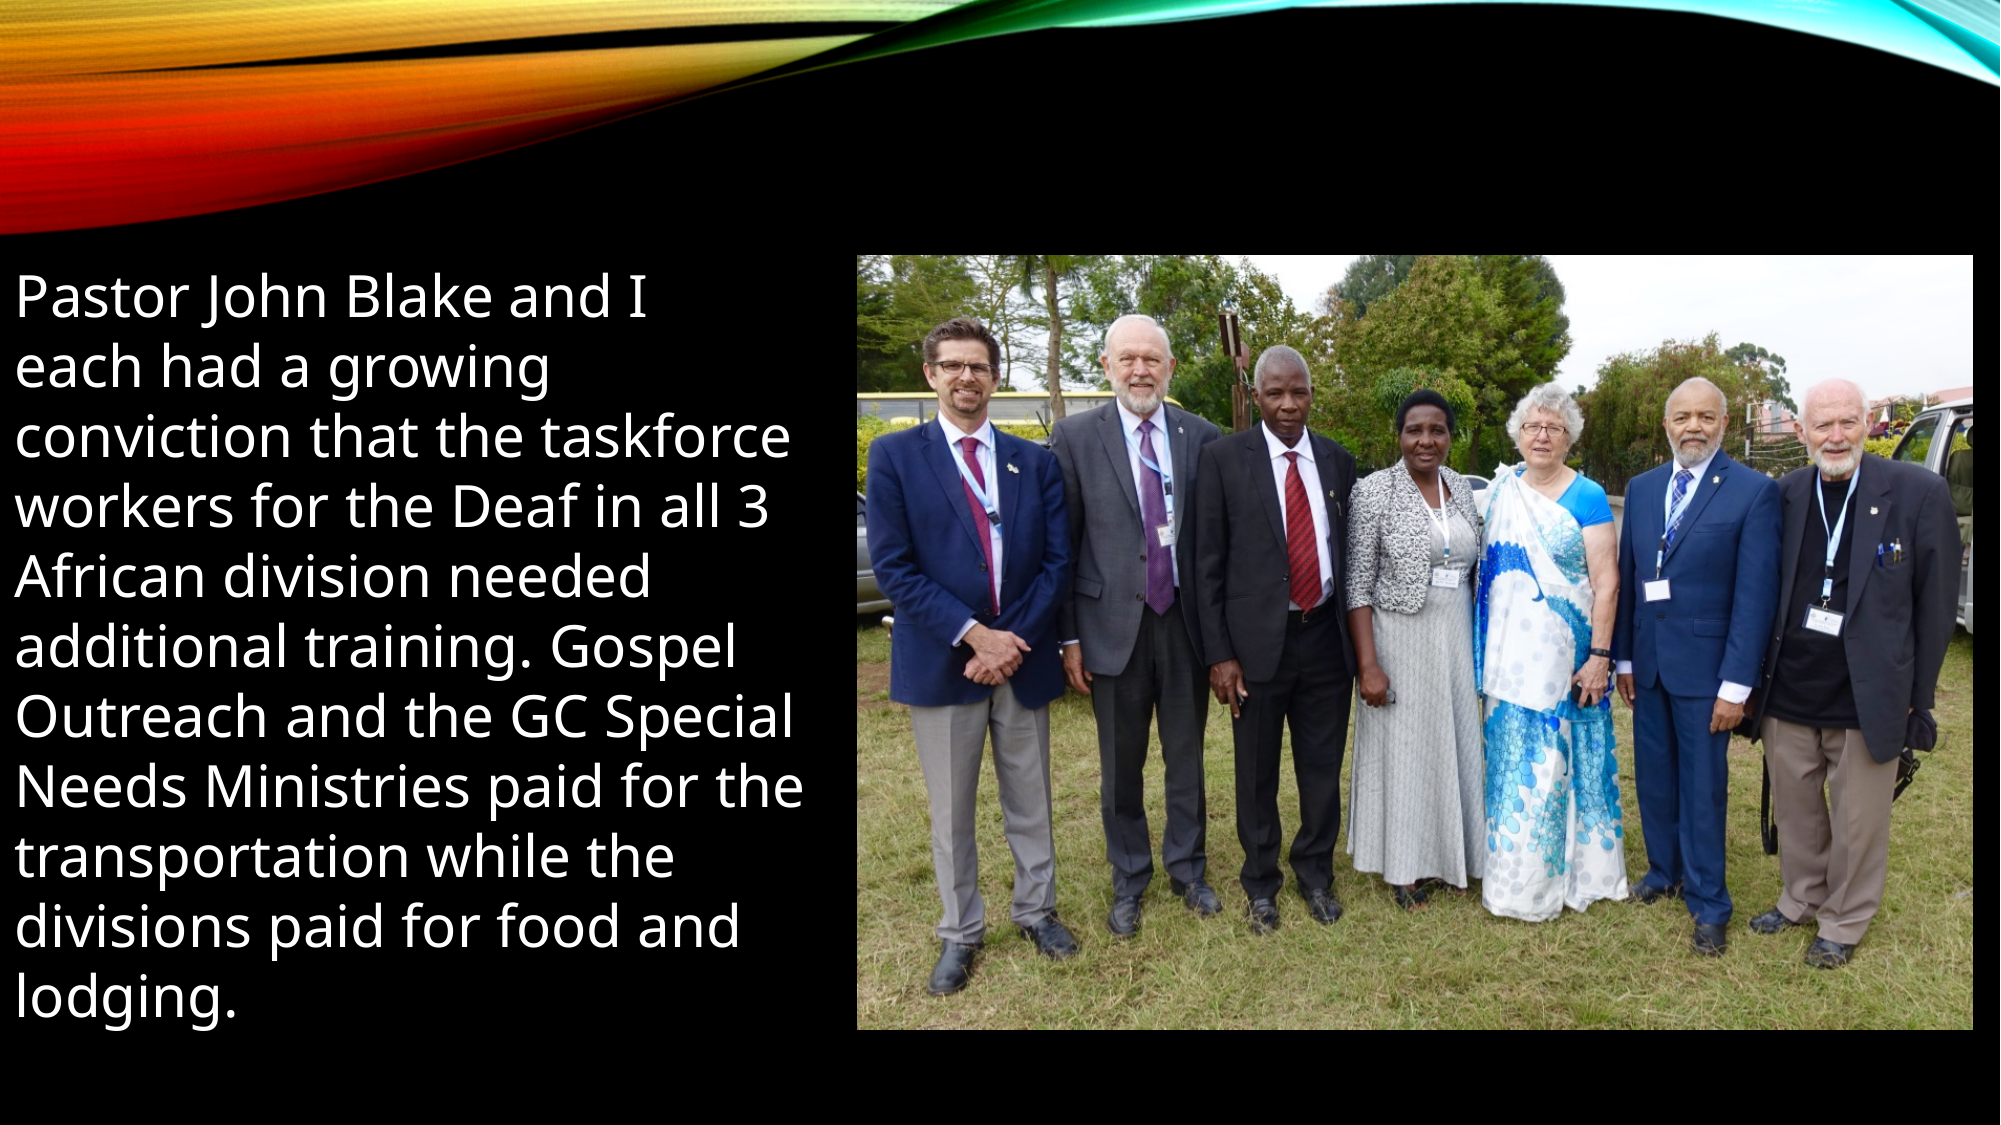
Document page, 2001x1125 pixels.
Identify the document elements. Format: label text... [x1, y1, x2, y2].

text_box Pastor John Blake and I each had a growing conviction that the taskforce workers for the Deaf in all 3 African division needed additional training. Gospel Outreach and the GC Special Needs Ministries paid for the transportation while the divisions paid for food and lodging. [0, 252, 858, 1037]
picture [0, 0, 2000, 237]
picture [857, 254, 1973, 1030]
